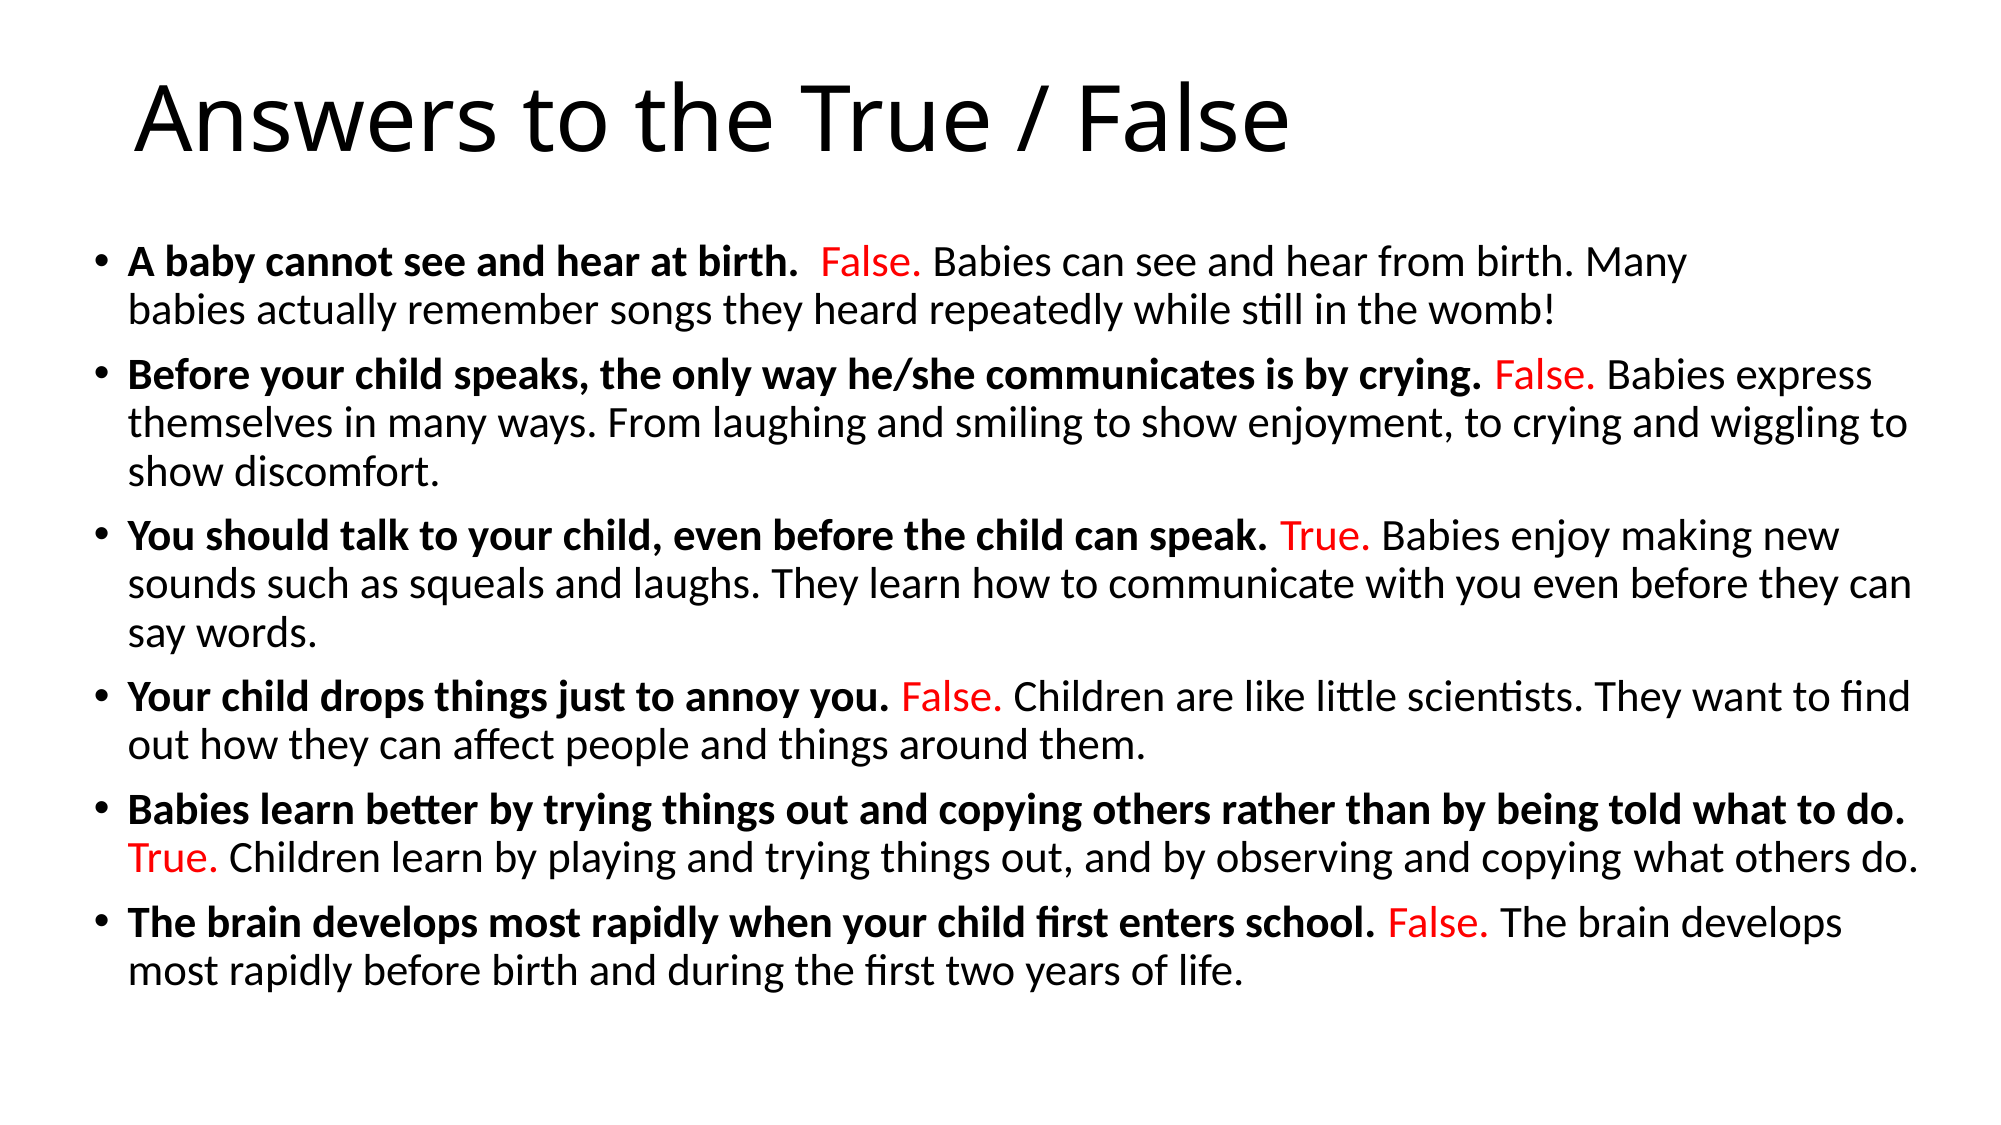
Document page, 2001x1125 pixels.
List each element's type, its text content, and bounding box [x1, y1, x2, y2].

list A baby cannot see and hear at birth. False. Babies can see and hear from birth. Many babies actually remember songs they heard repeatedly while still in the womb! Before your child speaks, the only way he/she communicates is by crying. False. Babies express themselves in many ways. From laughing and smiling to show enjoyment, to crying and wiggling to show discomfort. You should talk to your child, even before the child can speak. True. Babies enjoy making new sounds such as squeals and laughs. They learn how to communicate with you even before they can say words. Your child drops things just to annoy you. False. Children are like little scientists. They want to find out how they can affect people and things around them. Babies learn better by trying things out and copying others rather than by being told what to do. True. Children learn by playing and trying things out, and by observing and copying what others do. The brain develops most rapidly when your child first enters school. False. The brain develops most rapidly before birth and during the first two years of life. [78, 230, 1940, 1038]
title Answers to the True / False [119, 13, 1845, 230]
